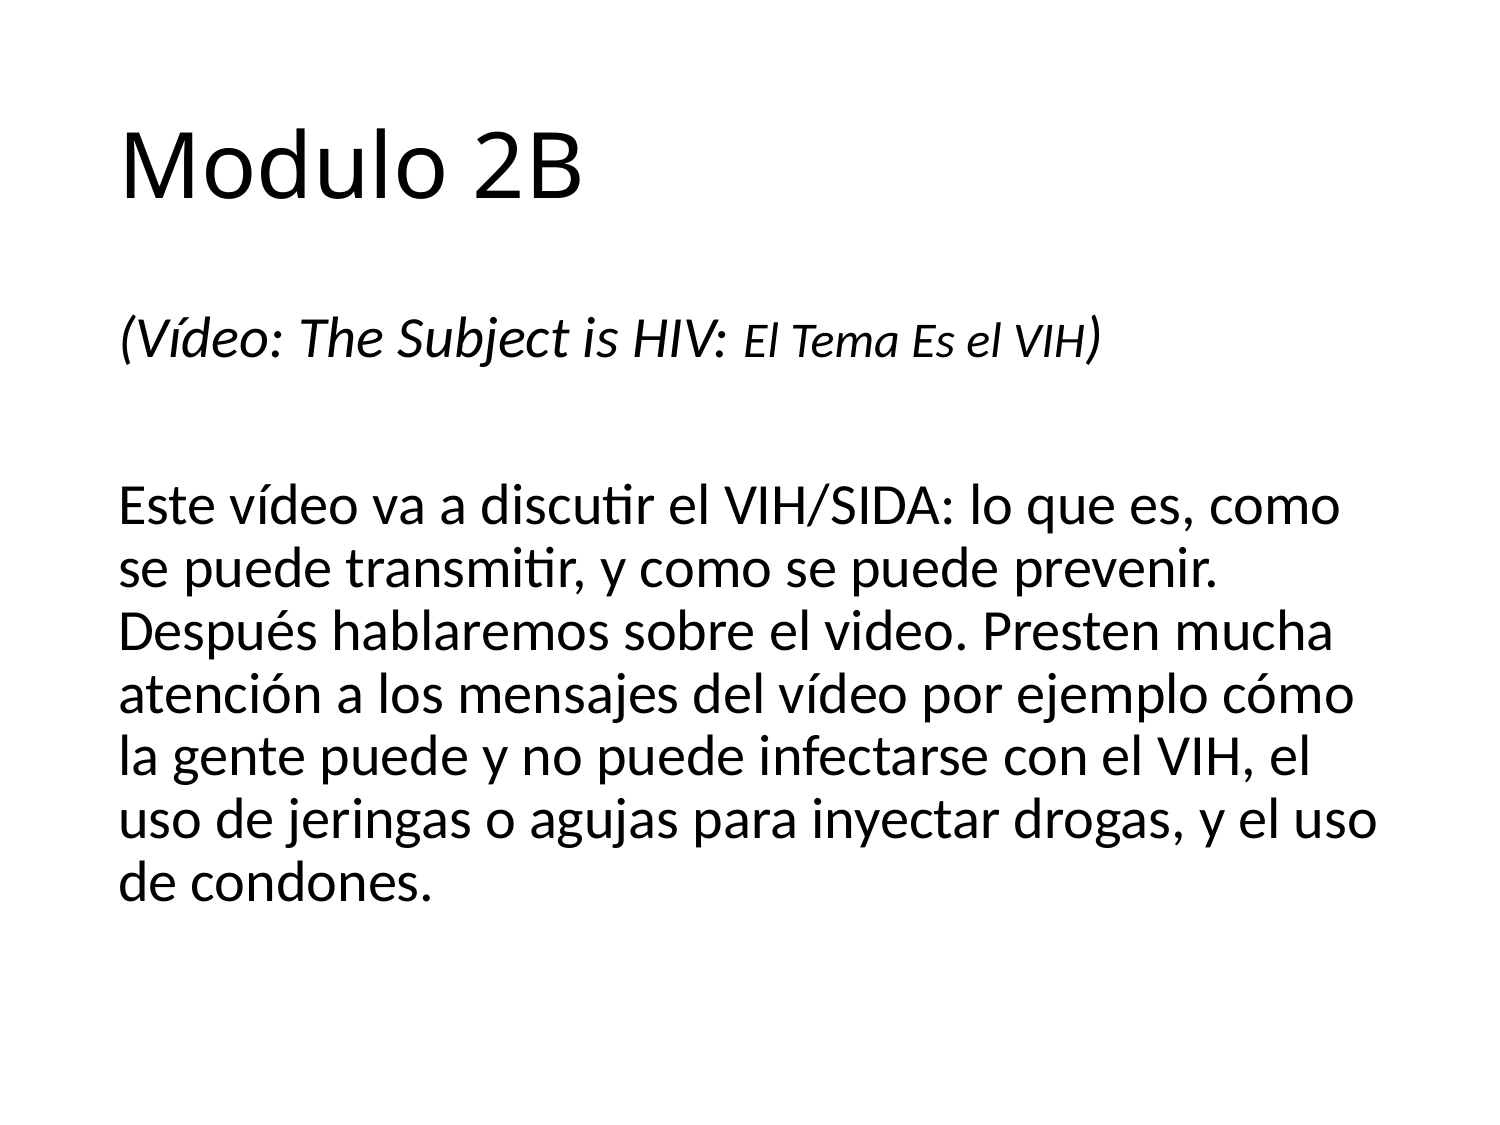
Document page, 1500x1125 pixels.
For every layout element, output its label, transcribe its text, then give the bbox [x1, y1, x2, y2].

title Modulo 2B [103, 59, 1397, 278]
list (Vídeo: The Subject is HIV: El Tema Es el VIH) Este vídeo va a discutir el VIH/SIDA: lo que es, como se puede transmitir, y como se puede prevenir. Después hablaremos sobre el video. Presten mucha atención a los mensajes del vídeo por ejemplo cómo la gente puede y no puede infectarse con el VIH, el uso de jeringas o agujas para inyectar drogas, y el uso de condones. [103, 299, 1397, 1014]
